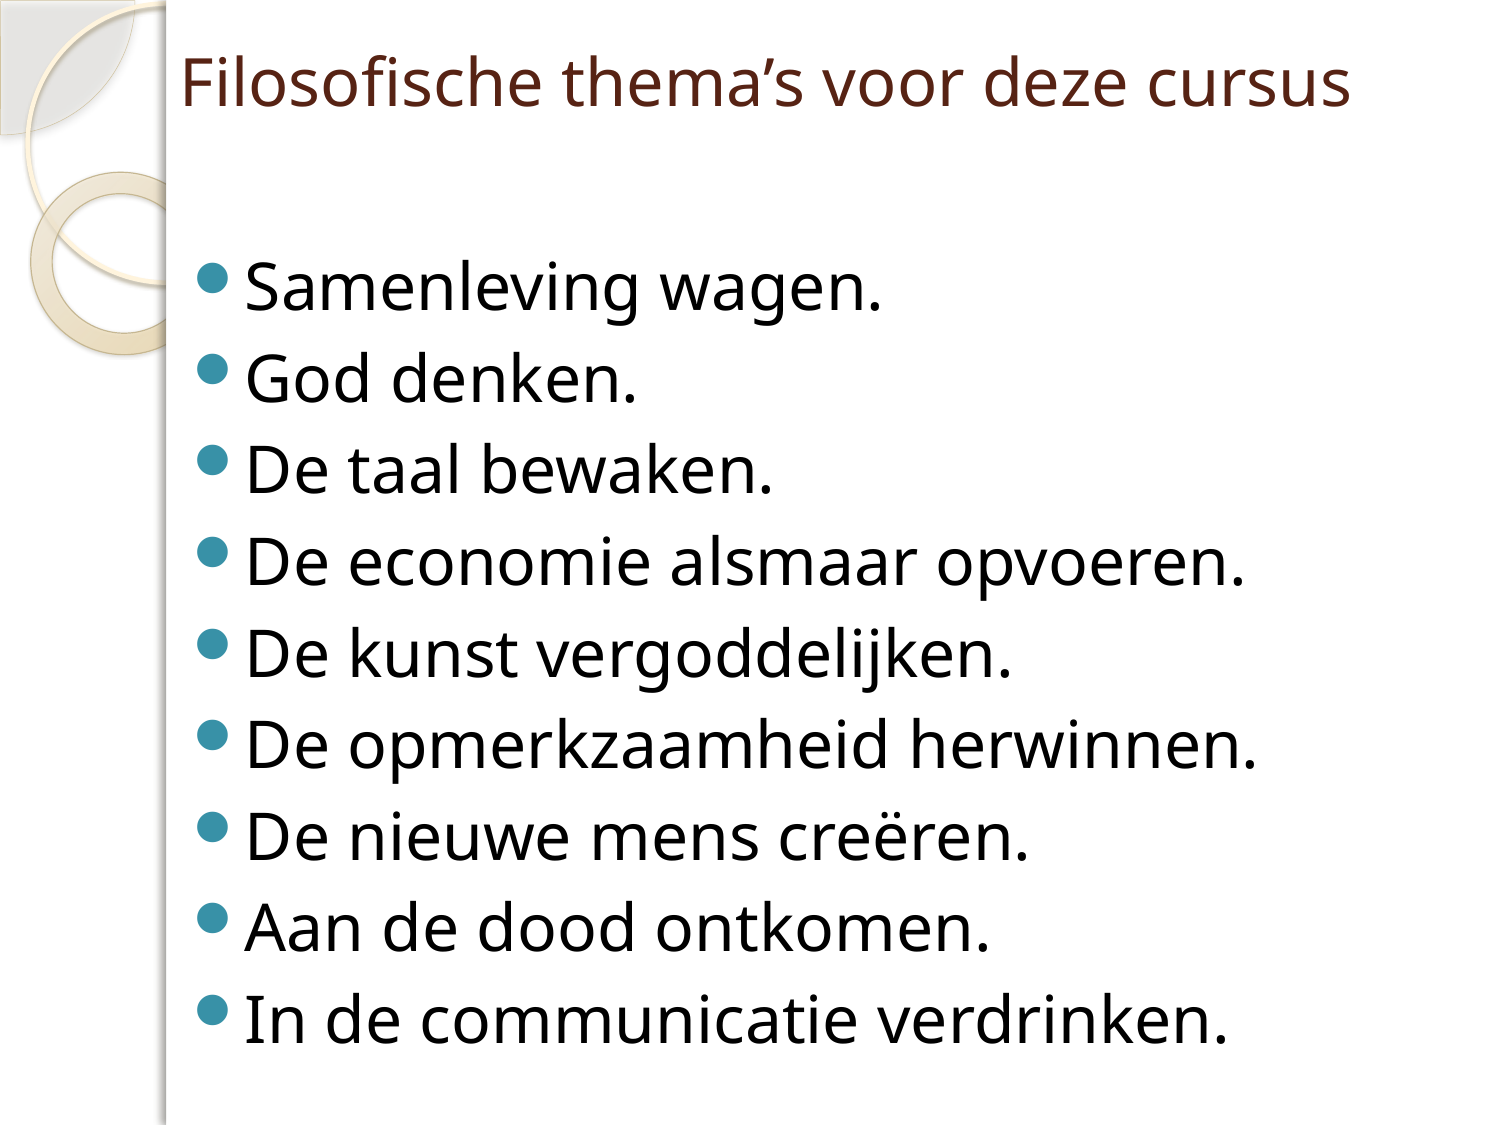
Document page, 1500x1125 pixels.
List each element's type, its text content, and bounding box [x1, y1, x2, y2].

list Samenleving wagen. God denken. De taal bewaken. De economie alsmaar opvoeren. De kunst vergoddelijken. De opmerkzaamheid herwinnen. De nieuwe mens creëren. Aan de dood ontkomen. In de communicatie verdrinken. [164, 237, 1466, 1070]
title Filosofische thema’s voor deze cursus [164, 0, 1466, 161]
